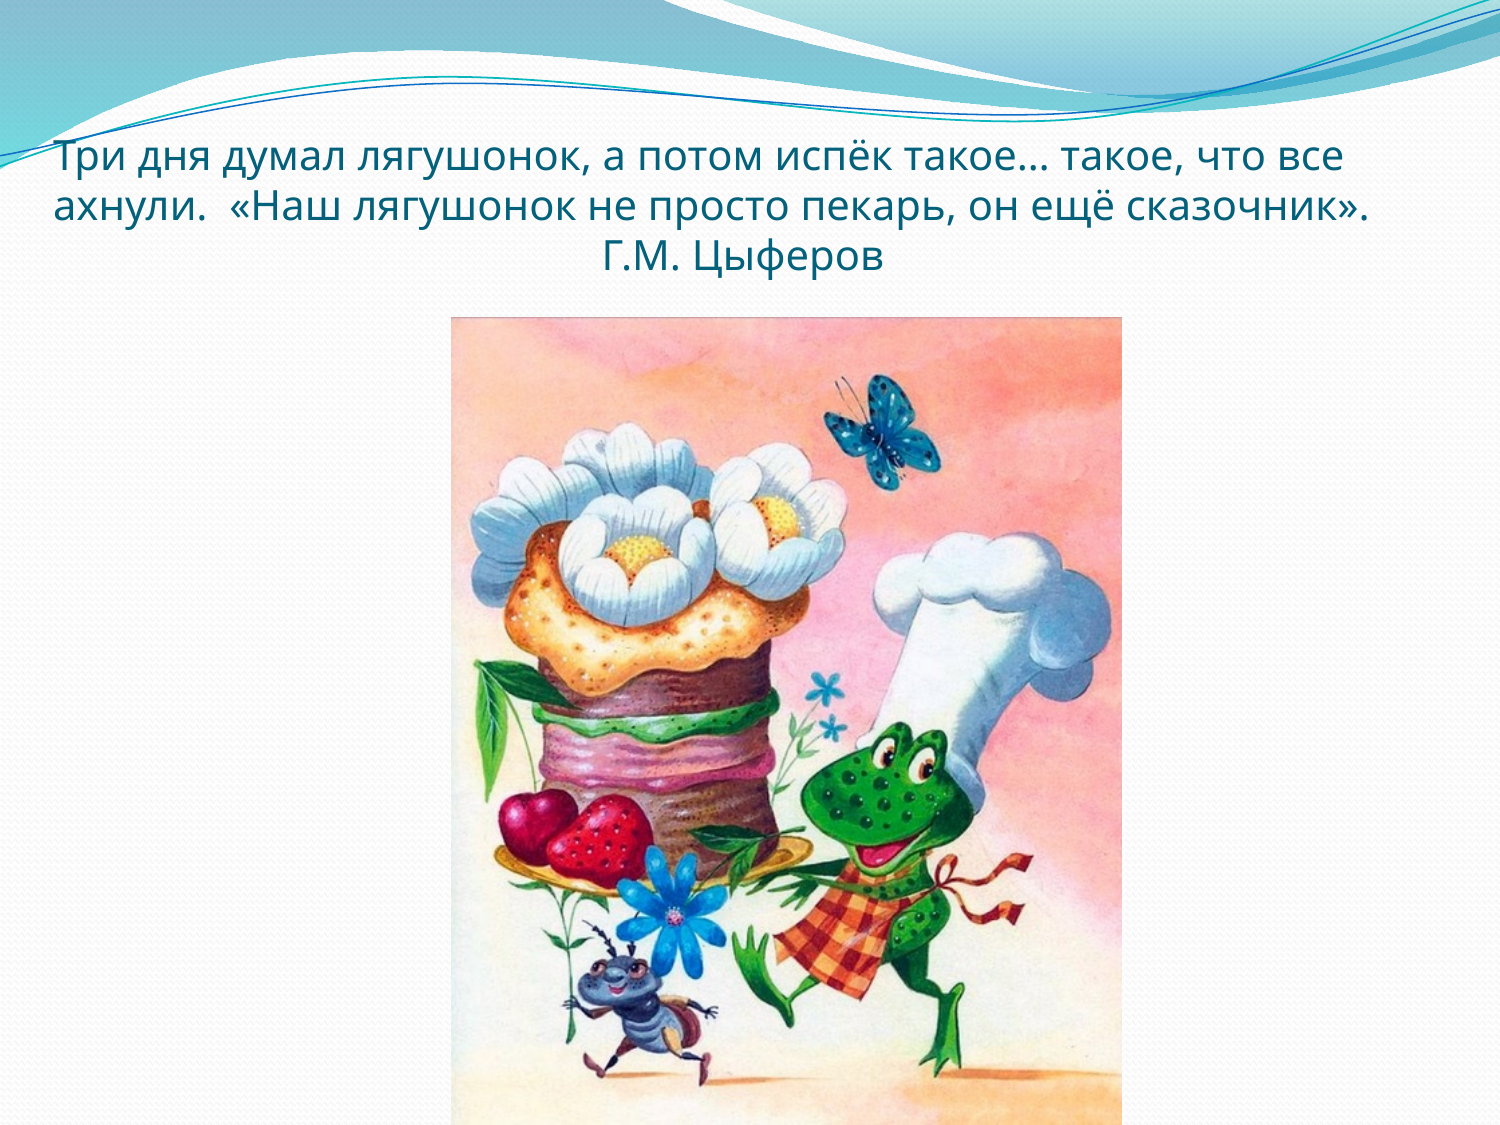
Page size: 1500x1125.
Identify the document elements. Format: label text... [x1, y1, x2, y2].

title Три дня думал лягушонок, а потом испёк такое… такое, что все ахнули. «Наш лягушонок не просто пекарь, он ещё сказочник». Г.М. Цыферов [53, 0, 1425, 279]
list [451, 317, 1122, 1125]
